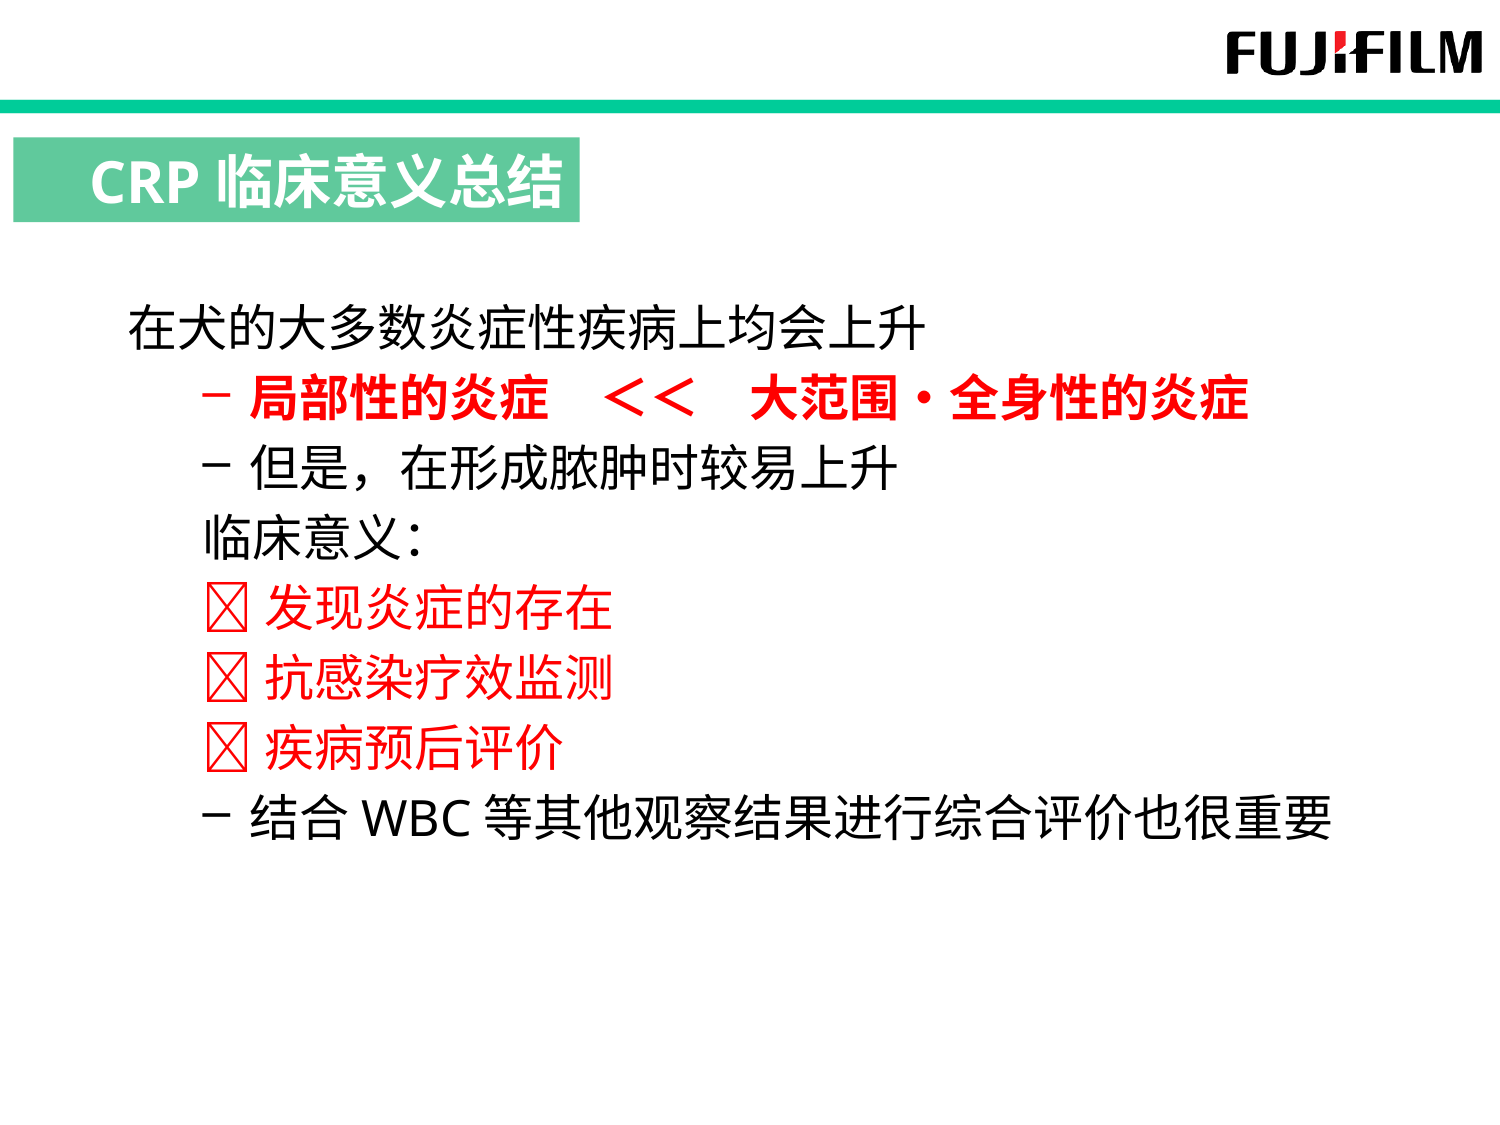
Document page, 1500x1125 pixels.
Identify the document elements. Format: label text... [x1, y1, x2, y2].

list 在犬的大多数炎症性疾病上均会上升 局部性的炎症 ＜＜ 大范围・全身性的炎症 但是，在形成脓肿时较易上升 临床意义： 发现炎症的存在 抗感染疗效监测 疾病预后评价 结合WBC等其他观察结果进行综合评价也很重要 [112, 289, 1388, 1053]
picture [1224, 28, 1485, 76]
text_box CRP临床意义总结 [13, 137, 580, 223]
